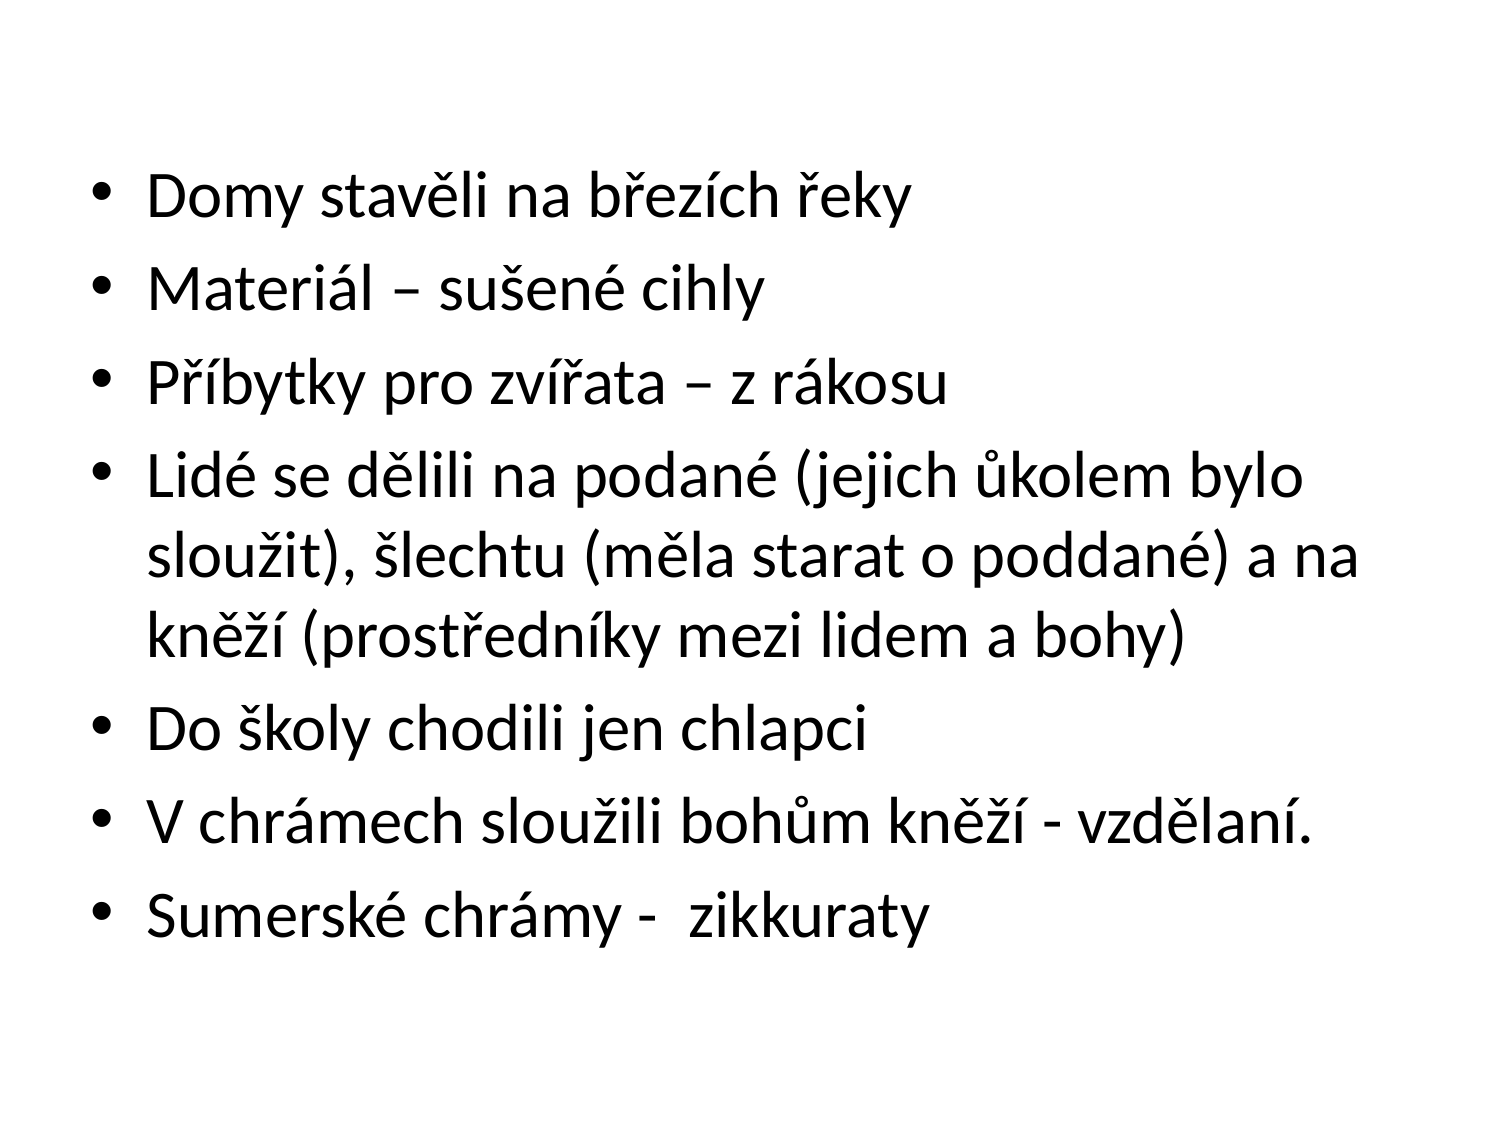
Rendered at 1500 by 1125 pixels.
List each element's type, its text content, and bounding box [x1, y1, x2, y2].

list Domy stavěli na březích řeky Materiál – sušené cihly Příbytky pro zvířata – z rákosu Lidé se dělili na podané (jejich ůkolem bylo sloužit), šlechtu (měla starat o poddané) a na kněží (prostředníky mezi lidem a bohy) Do školy chodili jen chlapci V chrámech sloužili bohům kněží - vzdělaní. Sumerské chrámy - zikkuraty [74, 49, 1426, 1006]
